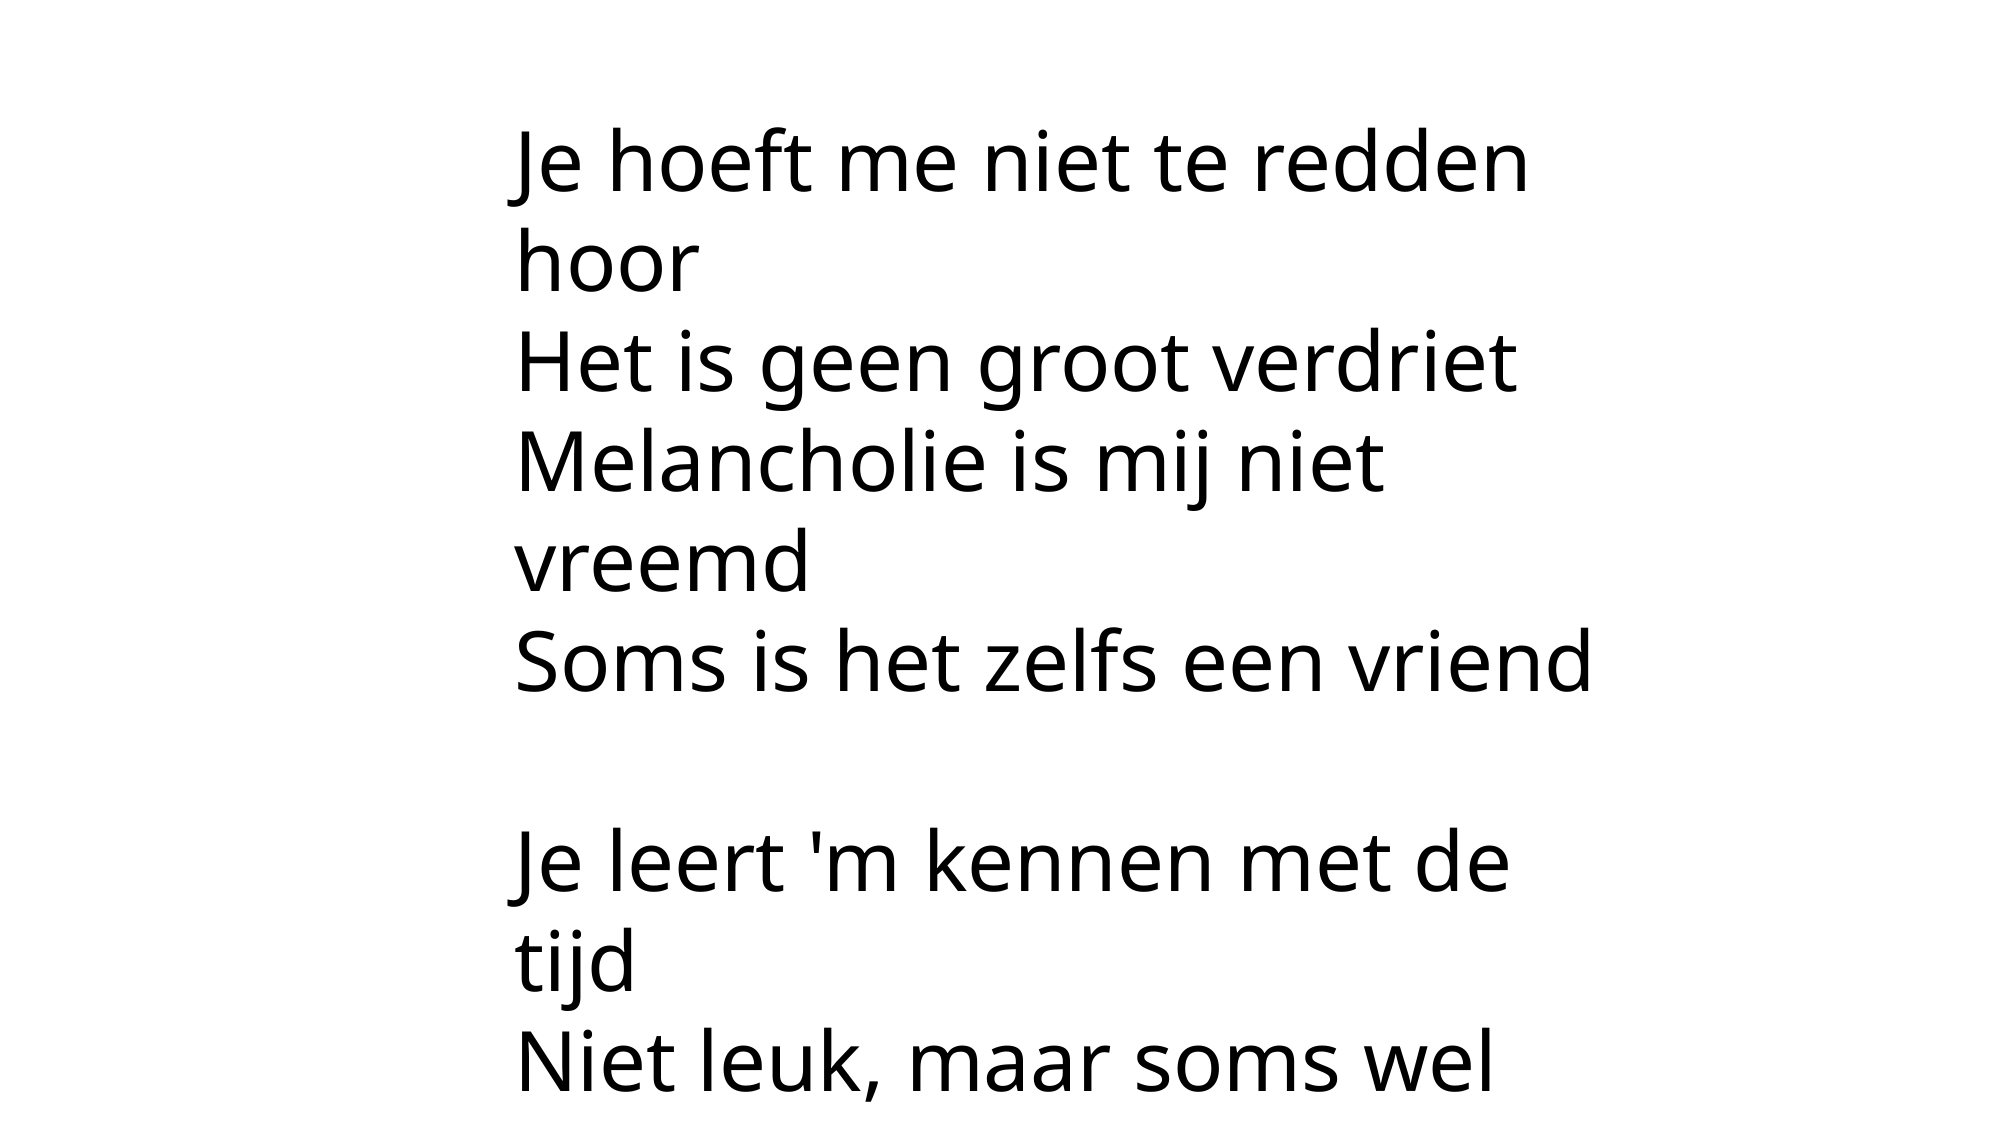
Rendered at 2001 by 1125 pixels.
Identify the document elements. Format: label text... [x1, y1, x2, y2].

text_box Je hoeft me niet te redden hoor Het is geen groot verdriet Melancholie is mij niet vreemd Soms is het zelfs een vriend Je leert 'm kennen met de tijd Niet leuk, maar soms wel goed Dan zijn de dagen donkergrijs Simpelweg omdat het moet [500, 100, 1640, 1125]
